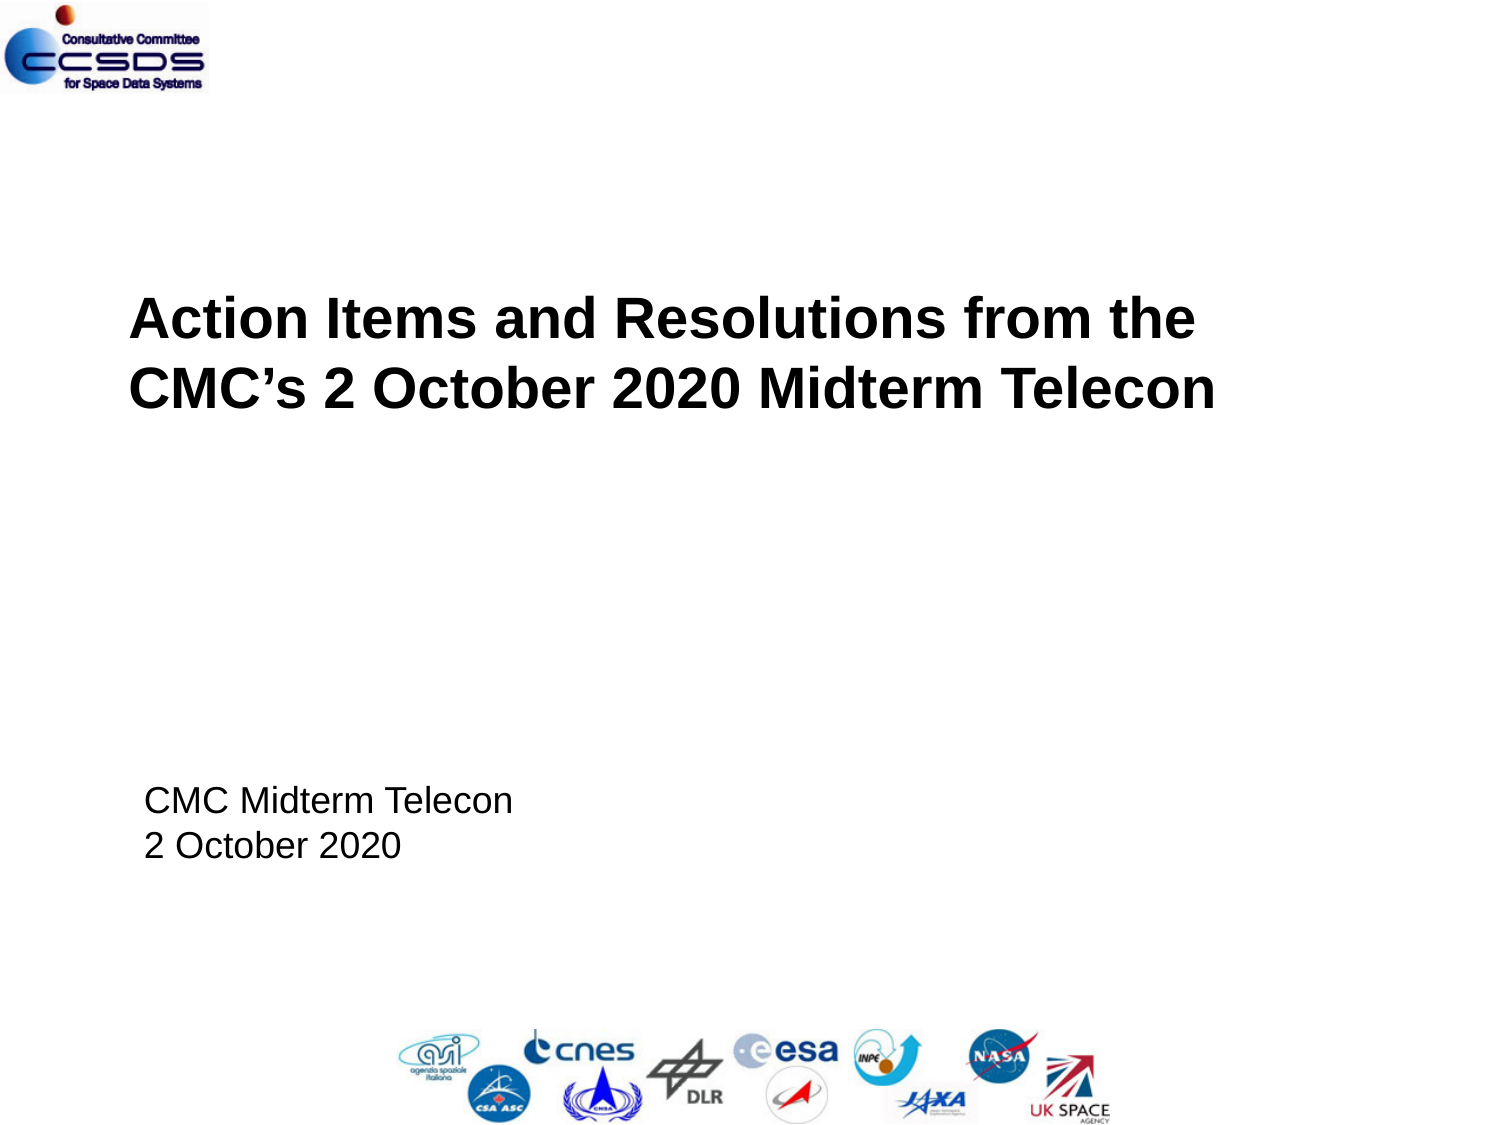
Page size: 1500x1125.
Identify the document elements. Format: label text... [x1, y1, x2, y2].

text_box Action Items and Resolutions from the CMC’s 2 October 2020 Midterm Telecon [113, 272, 1406, 428]
picture [0, 2, 209, 94]
text_box CMC Midterm Telecon 2 October 2020 [129, 768, 529, 874]
picture [397, 1029, 1110, 1124]
